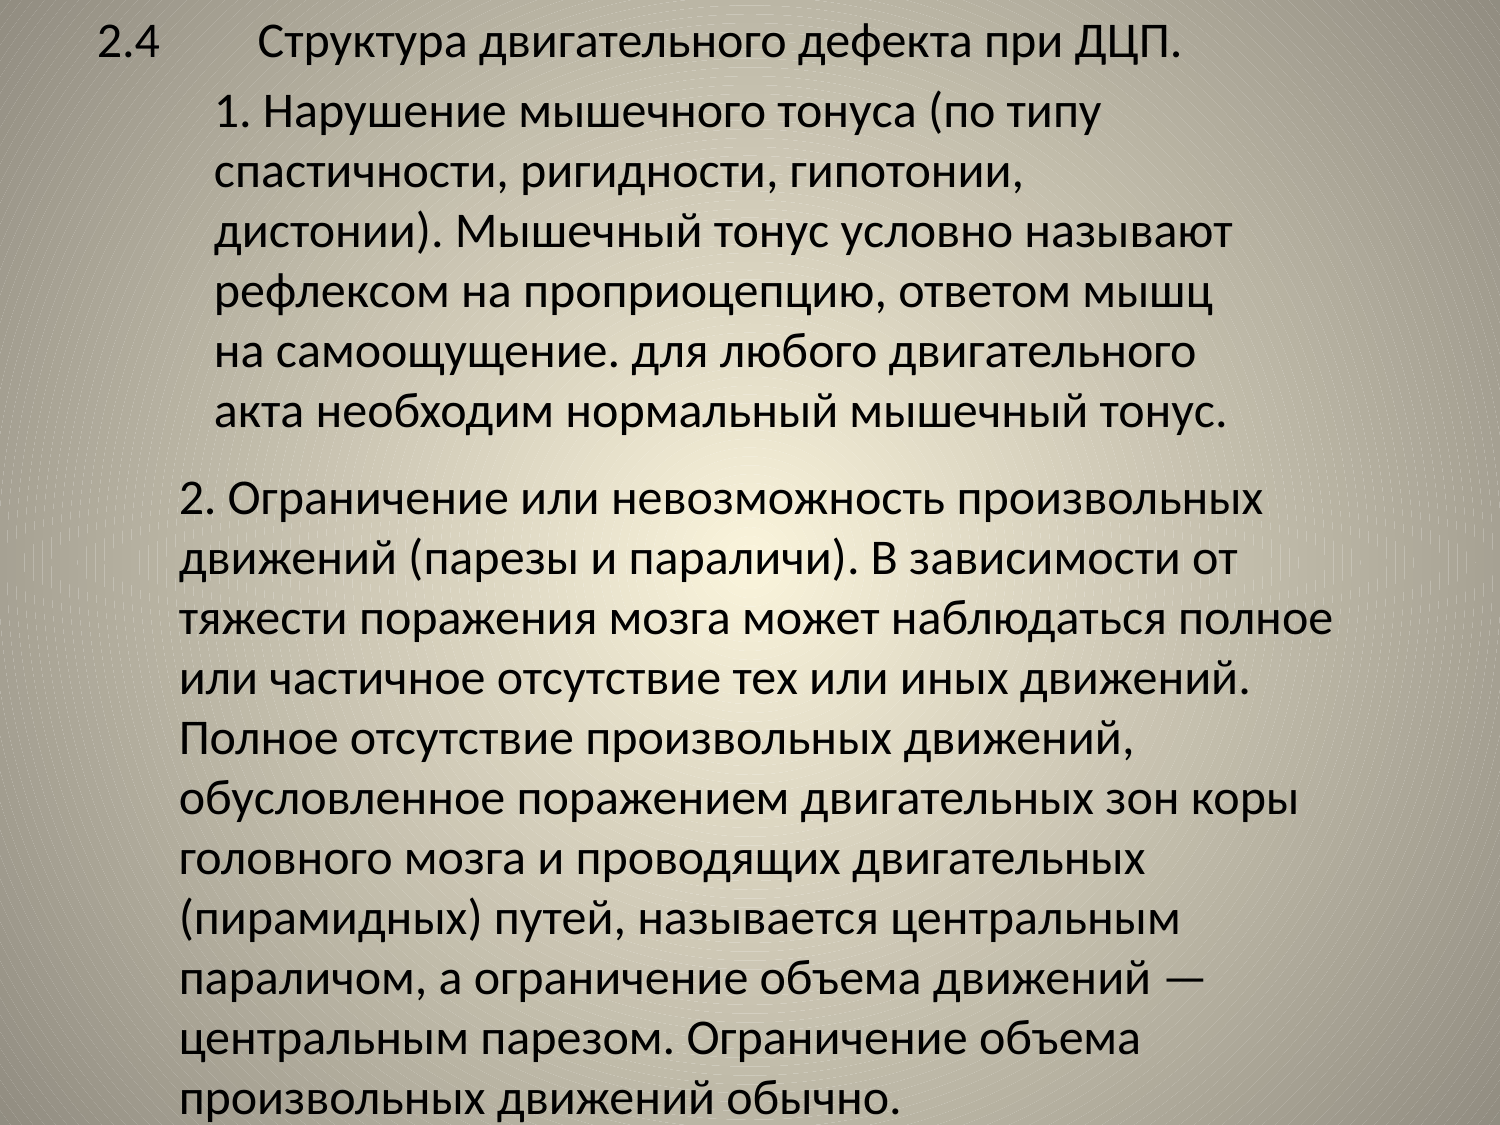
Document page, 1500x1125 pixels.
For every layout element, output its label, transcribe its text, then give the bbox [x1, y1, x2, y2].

text_box 1. Нарушение мышечного тонуса (по типу спастичности, ригидности, гипотонии, дистонии). Мышечный тонус условно называют рефлексом на проприоцепцию, ответом мышц на самоощущение. для любого двигательного акта необходим нормальный мышечный тонус. [199, 70, 1254, 445]
text_box Структура двигательного дефекта при ДЦП. [234, 0, 1383, 75]
text_box 2.4 [82, 0, 223, 75]
text_box 2. Ограничение или невозможность произвольных движений (парезы и параличи). В зависимости от тяжести поражения мозга может наблюдаться полное или частичное отсутствие тех или иных движений. Полное отсутствие произвольных движений, обусловленное поражением двигательных зон коры головного мозга и проводящих двигательных (пирамидных) путей, называется центральным параличом, а ограничение объема движений — центральным парезом. Ограничение объема произвольных движений обычно. [164, 456, 1430, 1125]
